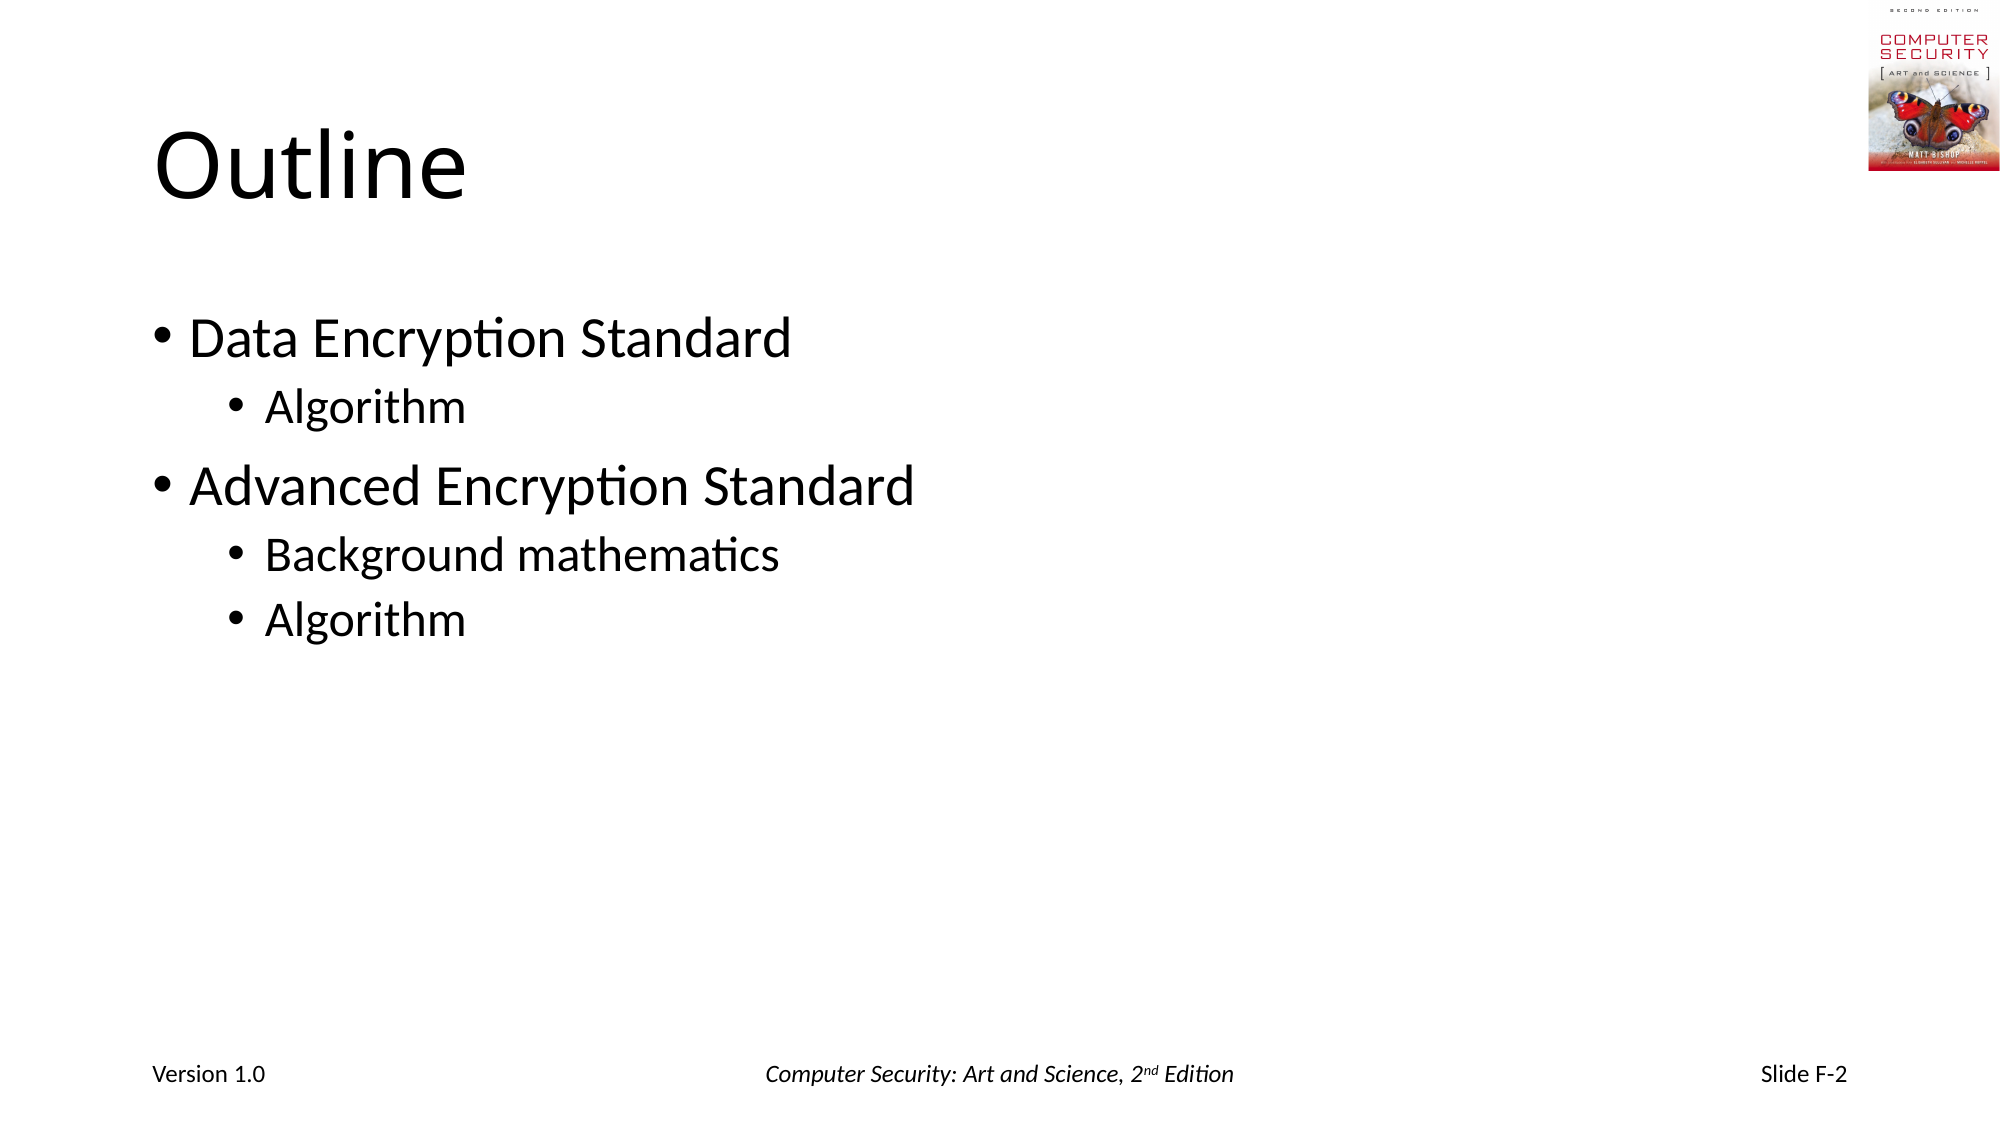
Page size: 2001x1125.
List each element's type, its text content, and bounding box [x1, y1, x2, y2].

footer Computer Security: Art and Science, 2nd Edition [662, 1042, 1338, 1103]
picture [1868, 0, 2000, 171]
slide_number Version 1.0 [137, 1042, 588, 1103]
slide_number Slide F-2 [1412, 1042, 1863, 1103]
title Outline [137, 59, 1863, 278]
list Data Encryption Standard Algorithm Advanced Encryption Standard Background mathematics Algorithm [137, 299, 1863, 1014]
